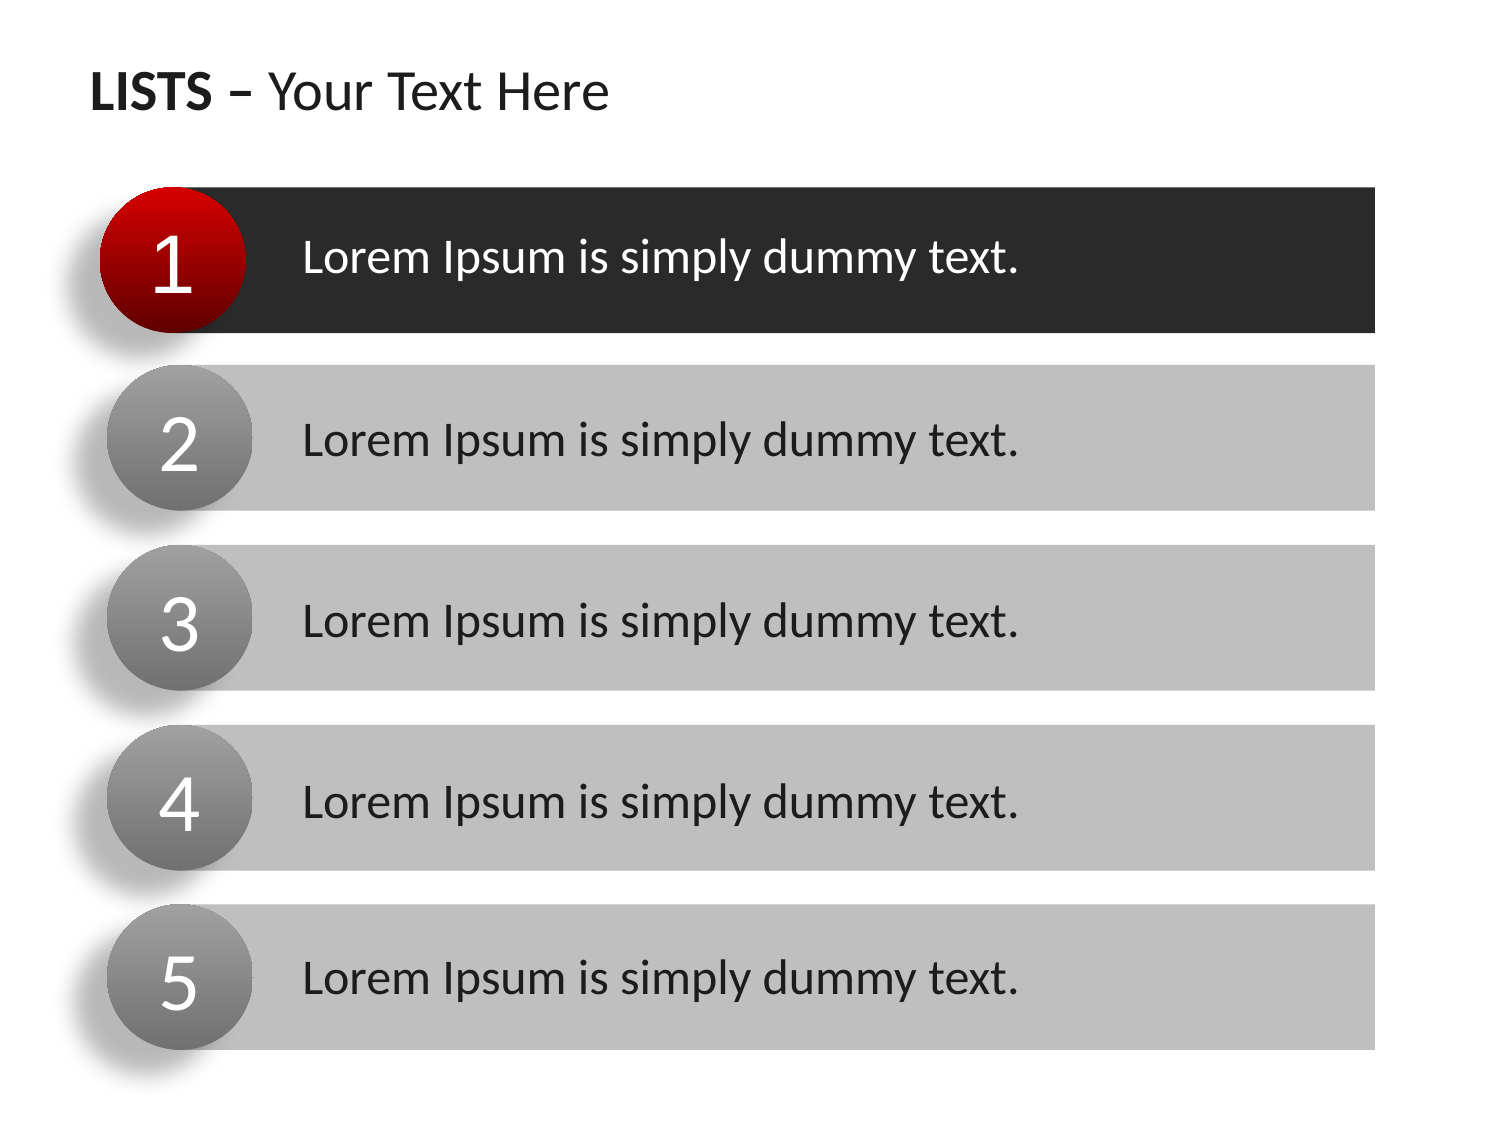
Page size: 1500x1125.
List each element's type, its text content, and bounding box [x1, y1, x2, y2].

text_box 1 [97, 185, 248, 336]
text_box [193, 723, 1377, 873]
text_box [183, 185, 1377, 335]
text_box Lorem Ipsum is simply dummy text. [287, 761, 1138, 836]
text_box [193, 543, 1377, 693]
text_box 3 [105, 542, 255, 693]
text_box 4 [105, 722, 255, 873]
text_box Lorem Ipsum is simply dummy text. [287, 937, 1138, 1013]
text_box [193, 363, 1377, 513]
text_box Lorem Ipsum is simply dummy text. [287, 216, 1138, 291]
text_box 2 [105, 362, 255, 513]
text_box [191, 902, 1377, 1052]
text_box Lorem Ipsum is simply dummy text. [287, 579, 1138, 655]
text_box LISTS – Your Text Here [74, 37, 750, 138]
text_box 5 [105, 902, 255, 1053]
text_box Lorem Ipsum is simply dummy text. [287, 398, 1138, 474]
